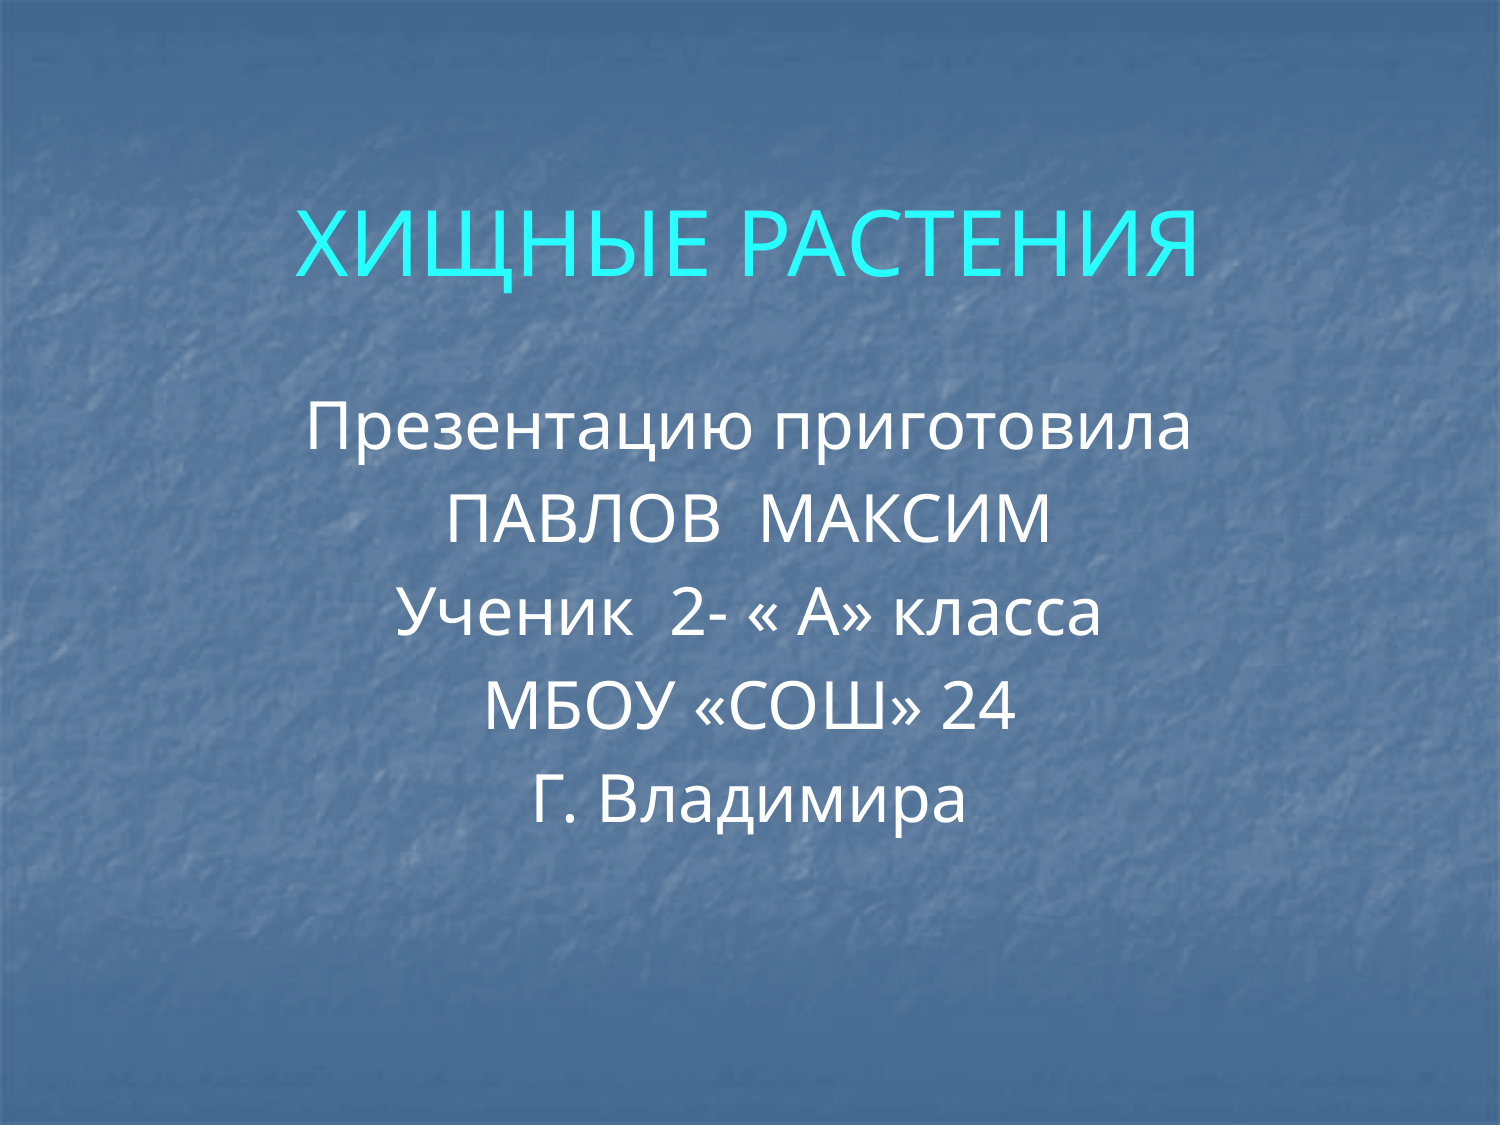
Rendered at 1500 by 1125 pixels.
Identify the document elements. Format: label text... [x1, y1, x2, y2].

title ХИЩНЫЕ РАСТЕНИЯ [112, 58, 1388, 423]
subtitle Презентацию приготовила ПАВЛОВ МАКСИМ Ученик 2- « А» класса МБОУ «СОШ» 24 Г. Владимира [224, 374, 1276, 926]
